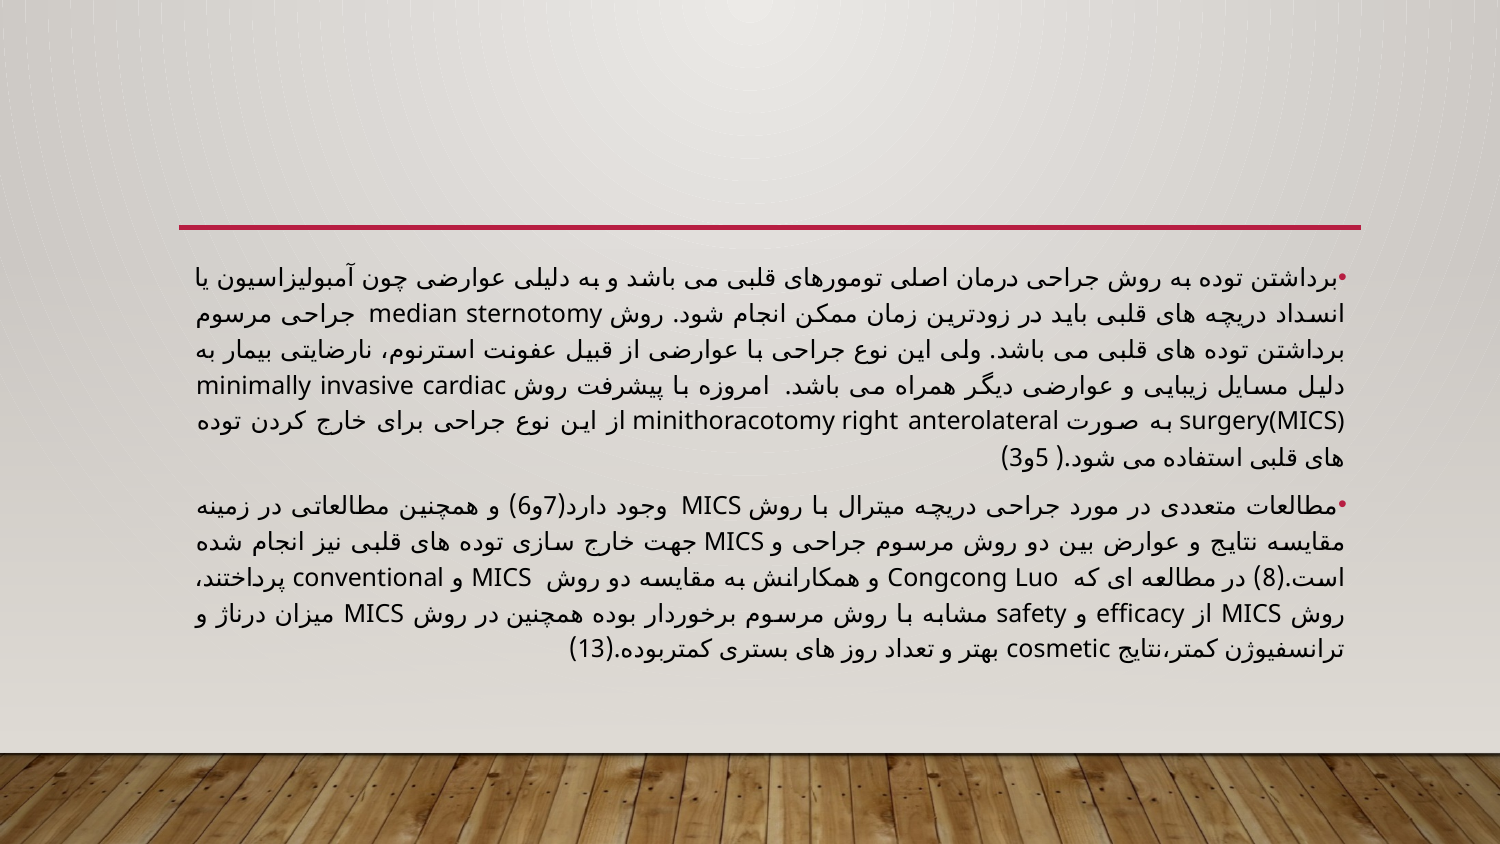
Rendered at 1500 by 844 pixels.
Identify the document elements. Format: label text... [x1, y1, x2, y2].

picture [0, 753, 1500, 844]
list برداشتن توده به روش جراحی درمان اصلی تومورهای قلبی می باشد و به دلیلی عوارضی چون آمبولیزاسیون یا انسداد دریچه های قلبی باید در زودترین زمان ممکن انجام شود. روش median sternotomy جراحی مرسوم برداشتن توده های قلبی می باشد. ولی این نوع جراحی با عوارضی از قبیل عفونت استرنوم، نارضایتی بیمار به دلیل مسایل زیبایی و عوارضی دیگر همراه می باشد. امروزه با پیشرفت روش minimally invasive cardiac surgery(MICS) به صورت minithoracotomy right anterolateral از این نوع جراحی برای خارج کردن توده های قلبی استفاده می شود.( 5و3) مطالعات متعددی در مورد جراحی دریچه میترال با روش MICS وجود دارد(7و6) و همچنین مطالعاتی در زمینه مقایسه نتایج و عوارض بین دو روش مرسوم جراحی و MICS جهت خارج سازی توده های قلبی نیز انجام شده است.(8) در مطالعه ای که Congcong Luo و همکارانش به مقایسه دو روش MICS و conventional پرداختند، روش MICS از efficacy و safety مشابه با روش مرسوم برخوردار بوده همچنین در روش MICS میزان درناژ و ترانسفیوژن کمتر،نتایج cosmetic بهتر و تعداد روز های بستری کمتربوده.(13) [178, 247, 1361, 673]
